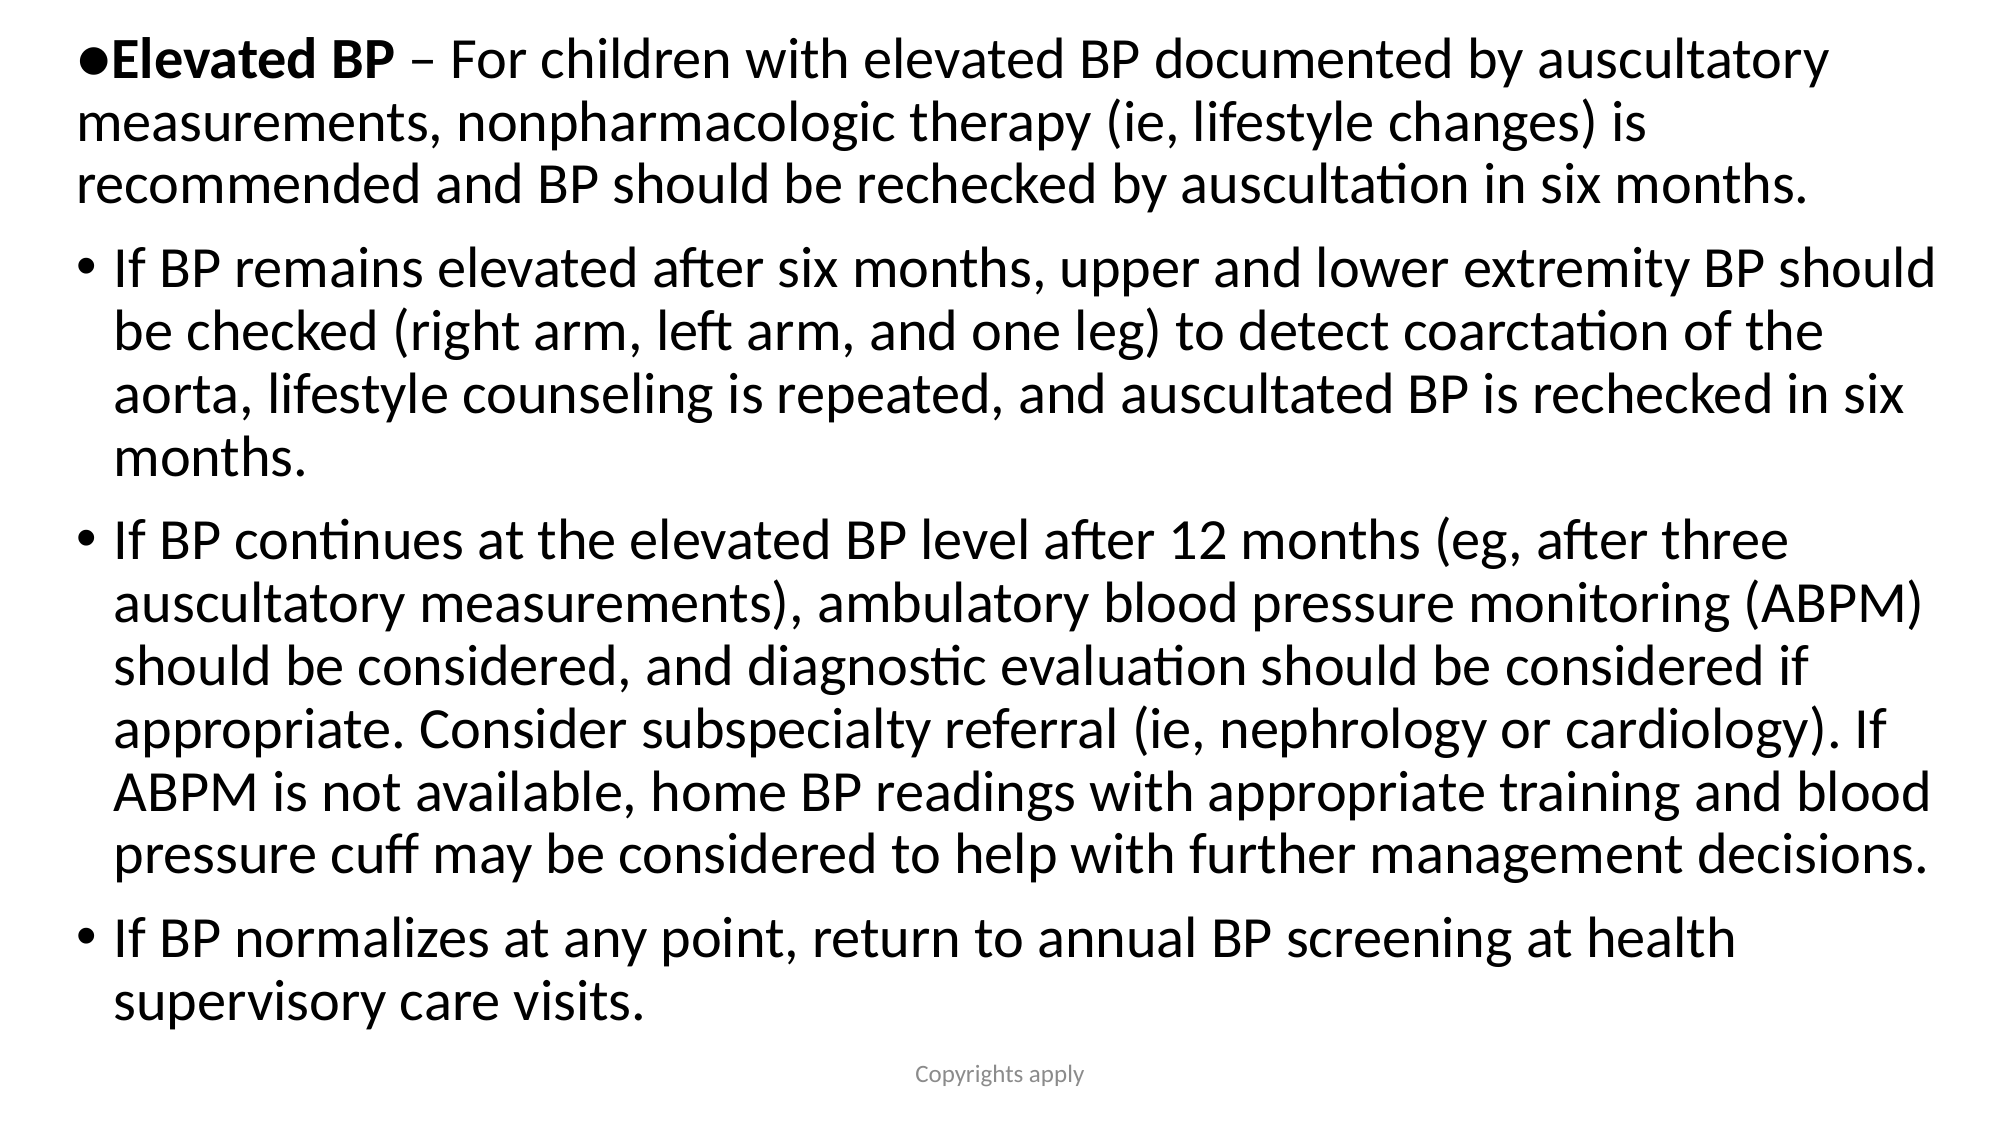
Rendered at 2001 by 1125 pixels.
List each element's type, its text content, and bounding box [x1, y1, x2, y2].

footer Copyrights apply [662, 1042, 1338, 1103]
list ●Elevated BP – For children with elevated BP documented by auscultatory measurements, nonpharmacologic therapy (ie, lifestyle changes) is recommended and BP should be rechecked by auscultation in six months. If BP remains elevated after six months, upper and lower extremity BP should be checked (right arm, left arm, and one leg) to detect coarctation of the aorta, lifestyle counseling is repeated, and auscultated BP is rechecked in six months. If BP continues at the elevated BP level after 12 months (eg, after three auscultatory measurements), ambulatory blood pressure monitoring (ABPM) should be considered, and diagnostic evaluation should be considered if appropriate. Consider subspecialty referral (ie, nephrology or cardiology). If ABPM is not available, home BP readings with appropriate training and blood pressure cuff may be considered to help with further management decisions. If BP normalizes at any point, return to annual BP screening at health supervisory care visits. [61, 20, 1972, 1073]
